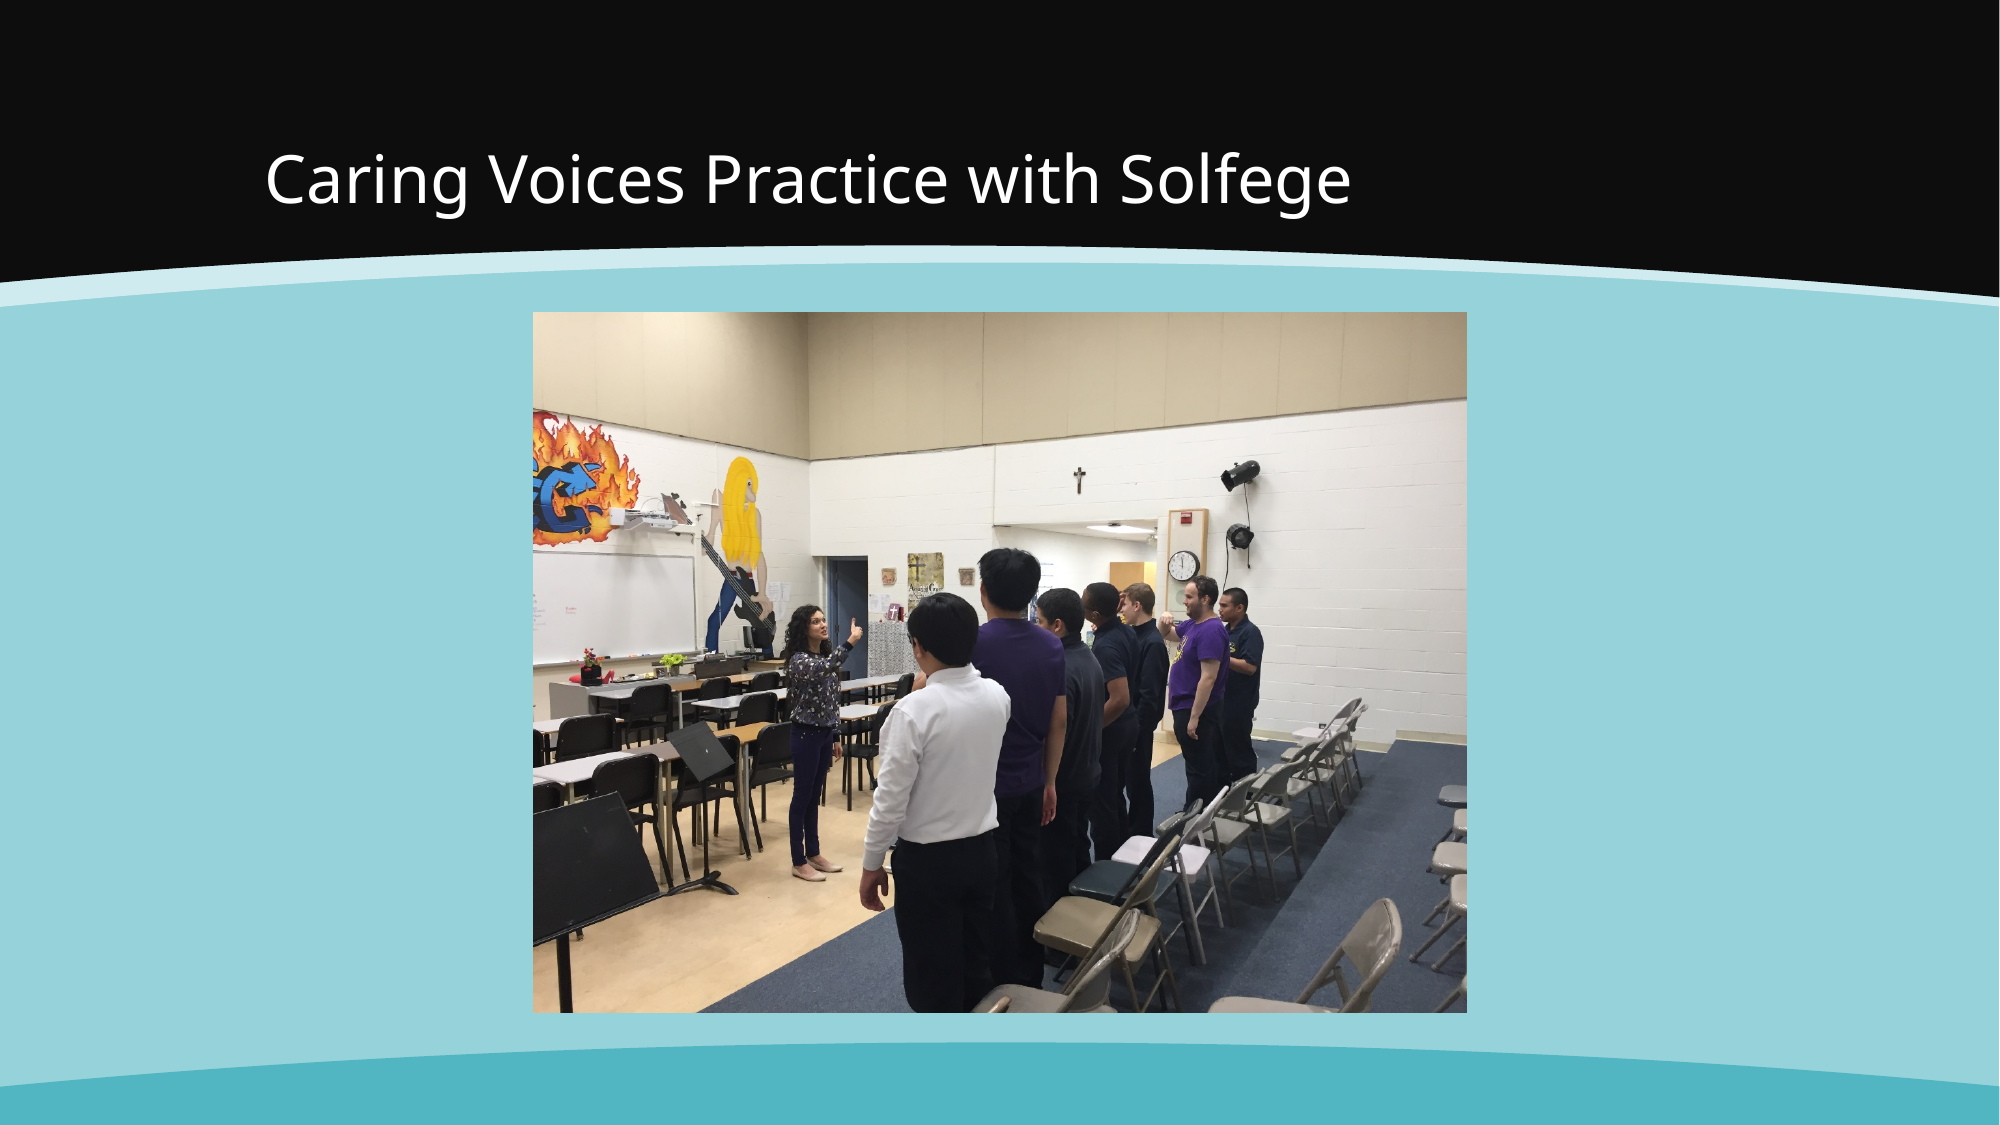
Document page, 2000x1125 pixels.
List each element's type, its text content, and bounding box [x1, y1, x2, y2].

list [532, 312, 1467, 1013]
title Caring Voices Practice with Solfege [249, 45, 1750, 225]
